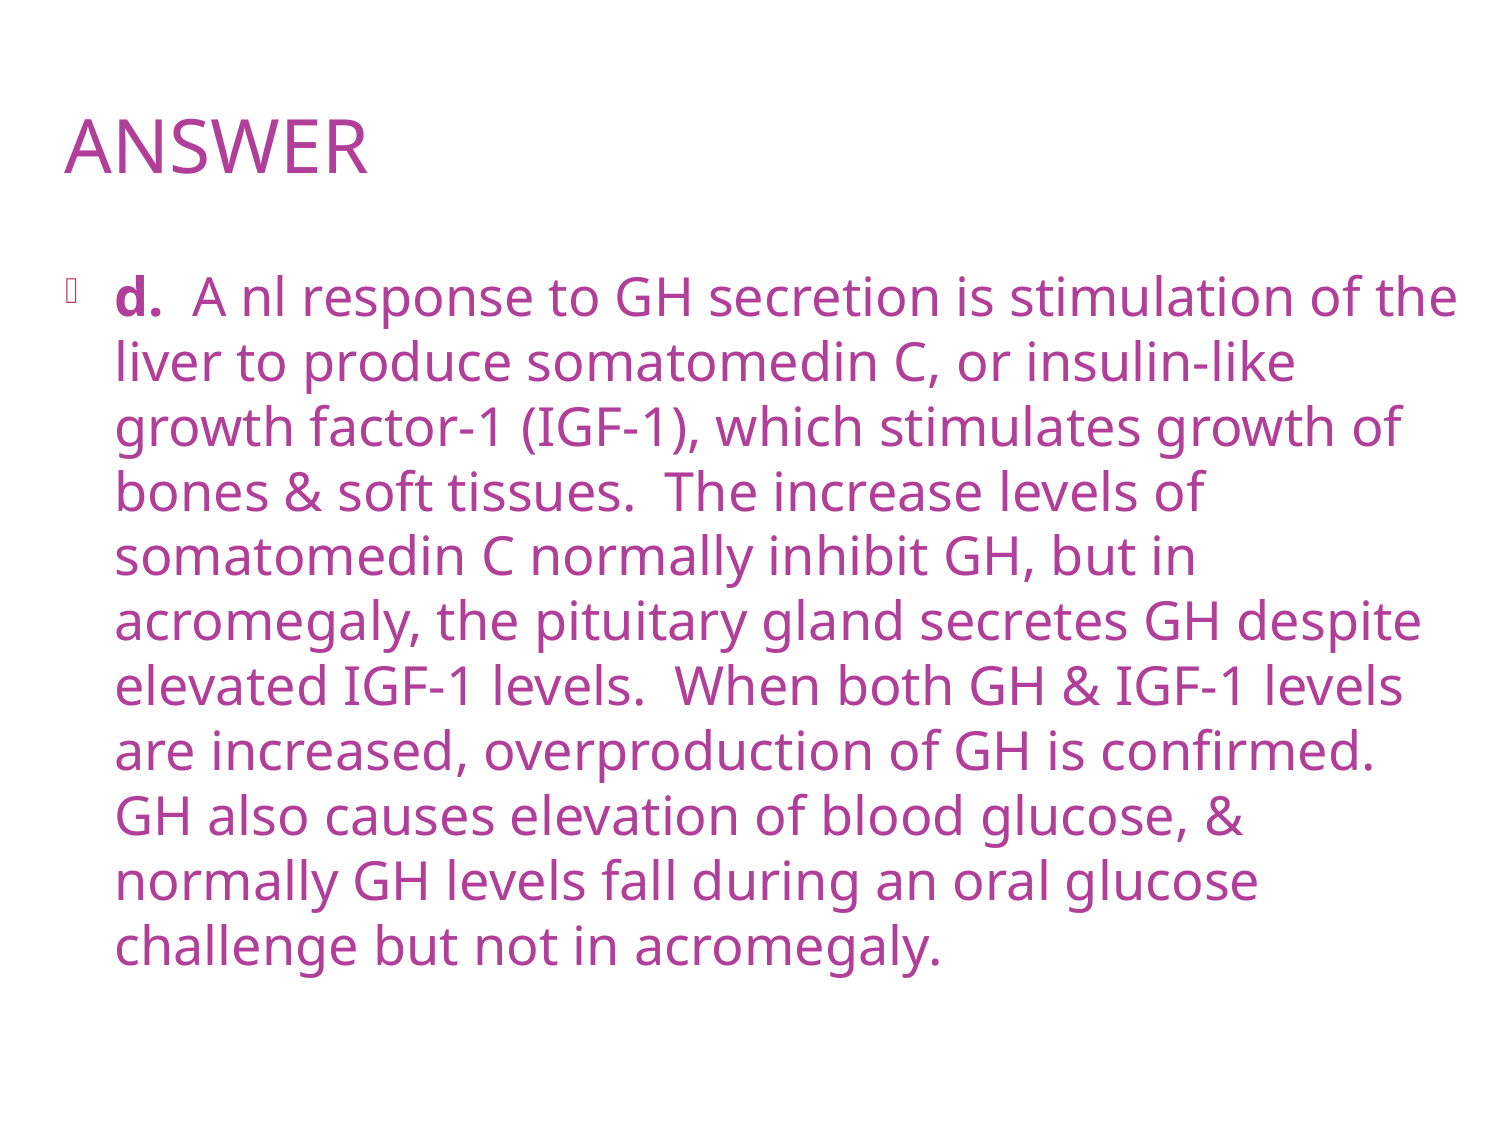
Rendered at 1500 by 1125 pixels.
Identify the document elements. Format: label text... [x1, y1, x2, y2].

list d. A nl response to GH secretion is stimulation of the liver to produce somatomedin C, or insulin-like growth factor-1 (IGF-1), which stimulates growth of bones & soft tissues. The increase levels of somatomedin C normally inhibit GH, but in acromegaly, the pituitary gland secretes GH despite elevated IGF-1 levels. When both GH & IGF-1 levels are increased, overproduction of GH is confirmed. GH also causes elevation of blood glucose, & normally GH levels fall during an oral glucose challenge but not in acromegaly. [49, 254, 1476, 998]
title Answer [50, 75, 1475, 213]
